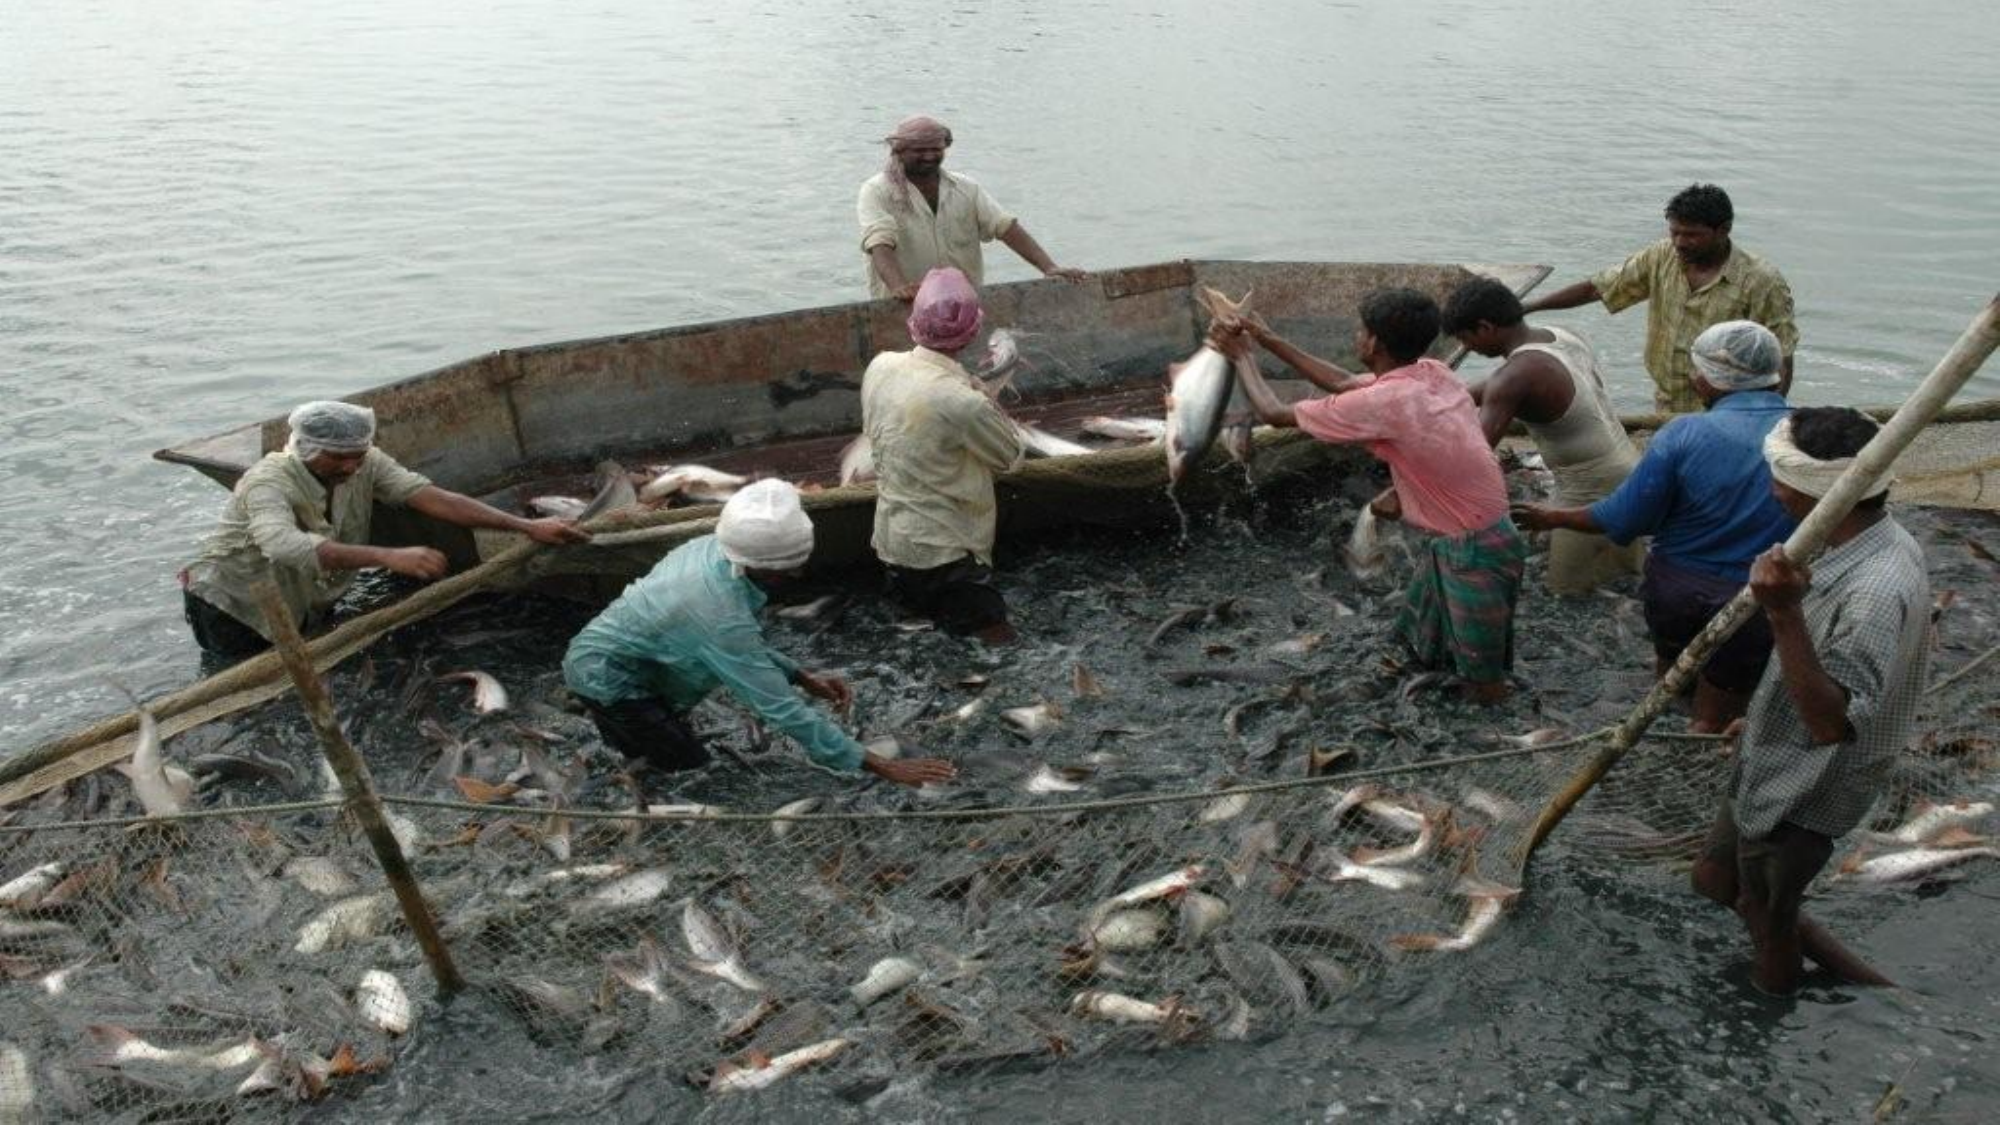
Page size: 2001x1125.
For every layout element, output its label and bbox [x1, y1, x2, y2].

list [0, 0, 2000, 1125]
